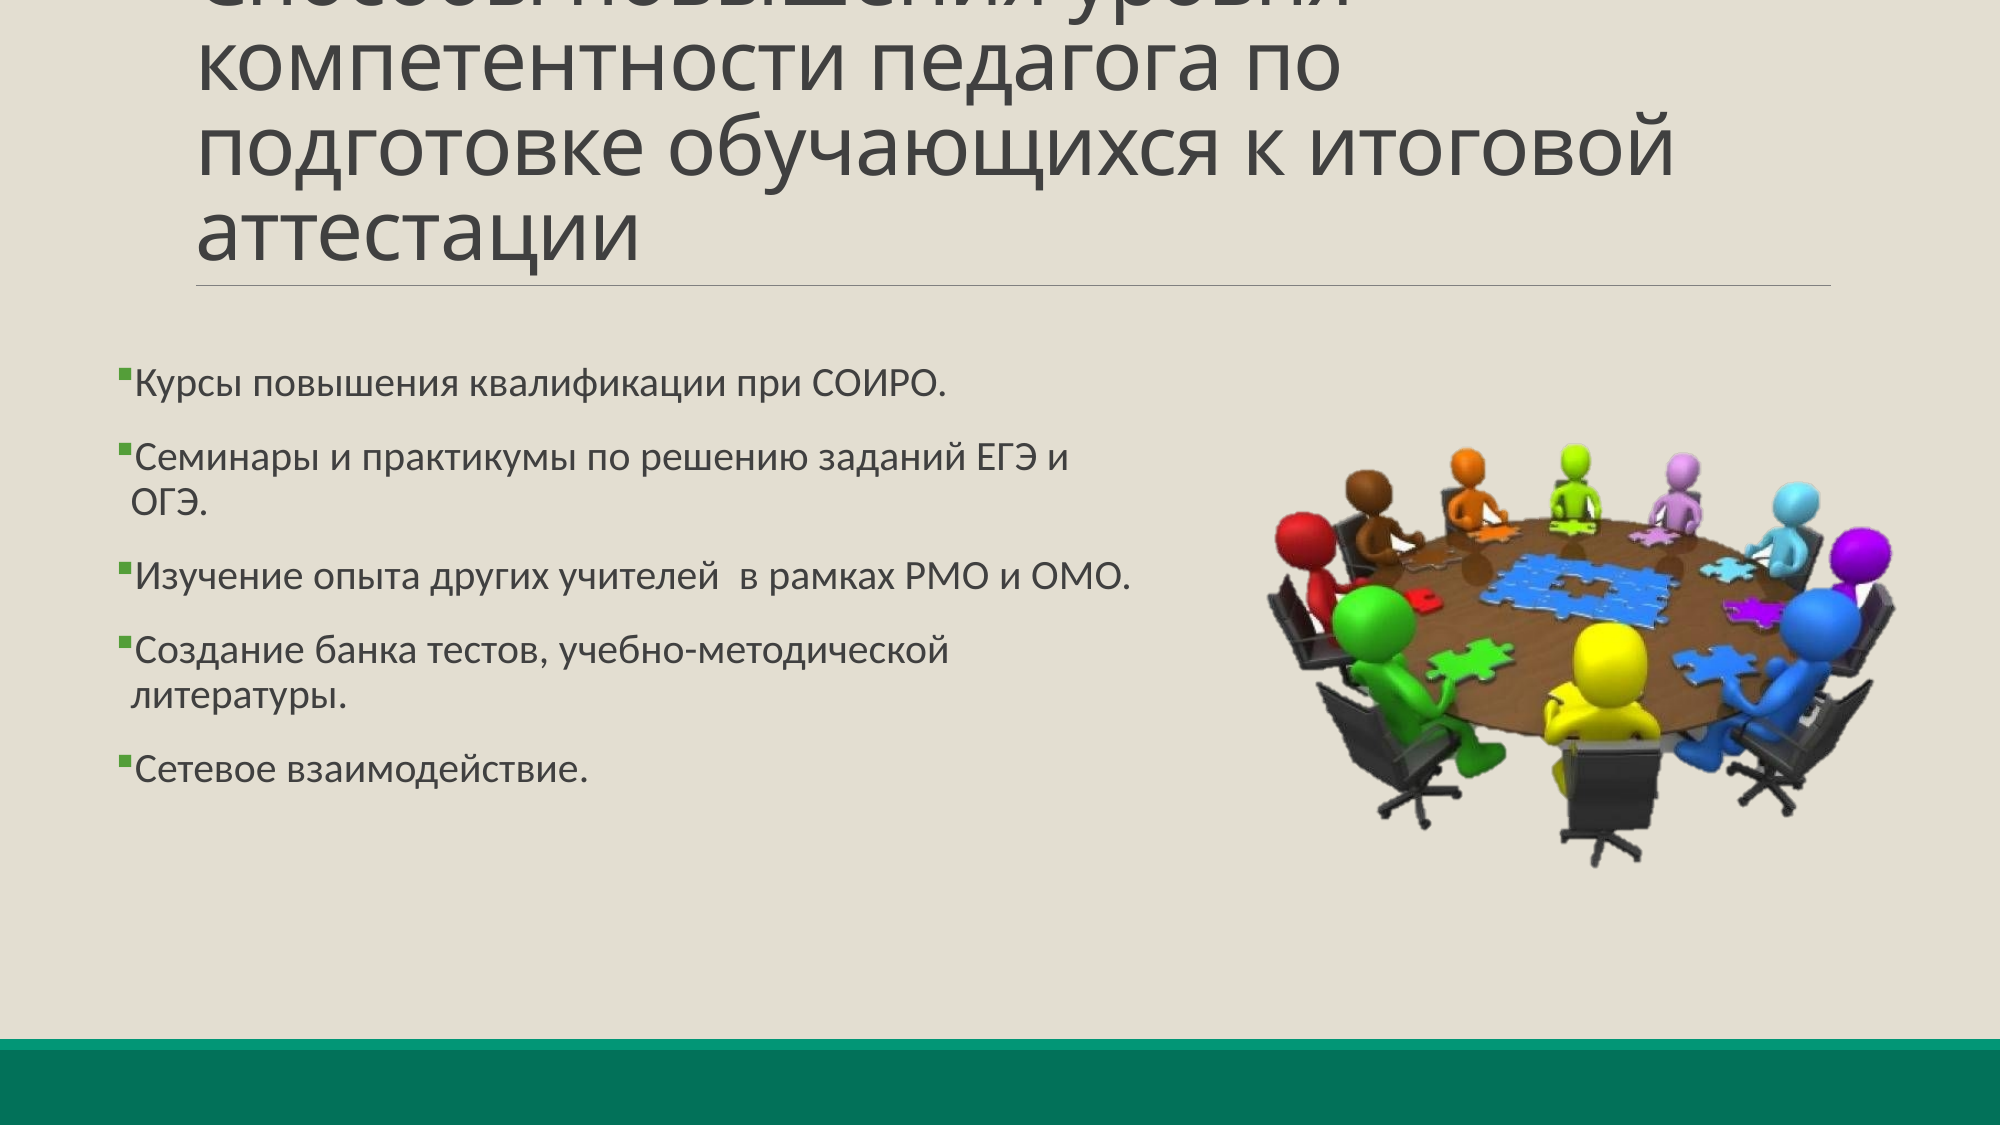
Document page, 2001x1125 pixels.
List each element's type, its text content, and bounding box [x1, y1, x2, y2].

list Курсы повышения квалификации при СОИРО. Семинары и практикумы по решению заданий ЕГЭ и ОГЭ. Изучение опыта других учителей в рамках РМО и ОМО. Создание банка тестов, учебно-методической литературы. Сетевое взаимодействие. [115, 352, 1144, 934]
picture [1249, 394, 1913, 893]
title Способы повышения уровня компетентности педагога по подготовке обучающихся к итоговой аттестации [180, 47, 1830, 285]
